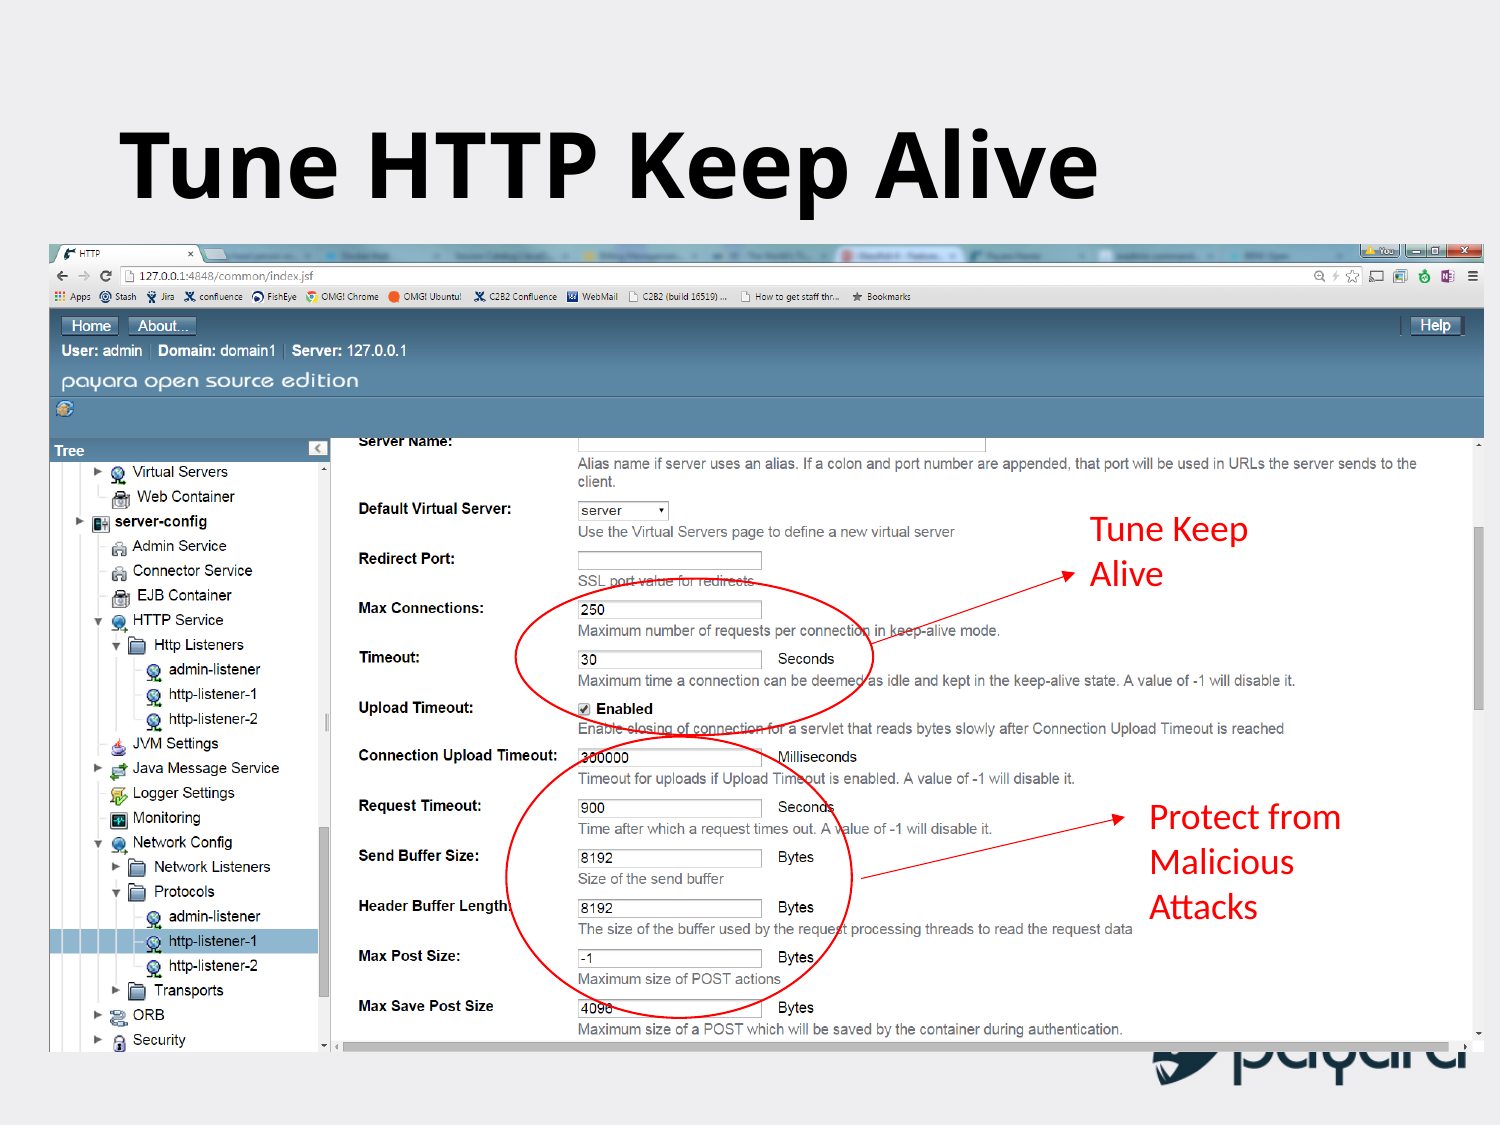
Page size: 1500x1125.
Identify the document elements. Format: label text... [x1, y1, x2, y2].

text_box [870, 572, 1076, 645]
picture [0, 0, 1500, 1125]
title Tune HTTP Keep Alive [103, 59, 1397, 244]
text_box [861, 816, 1125, 879]
